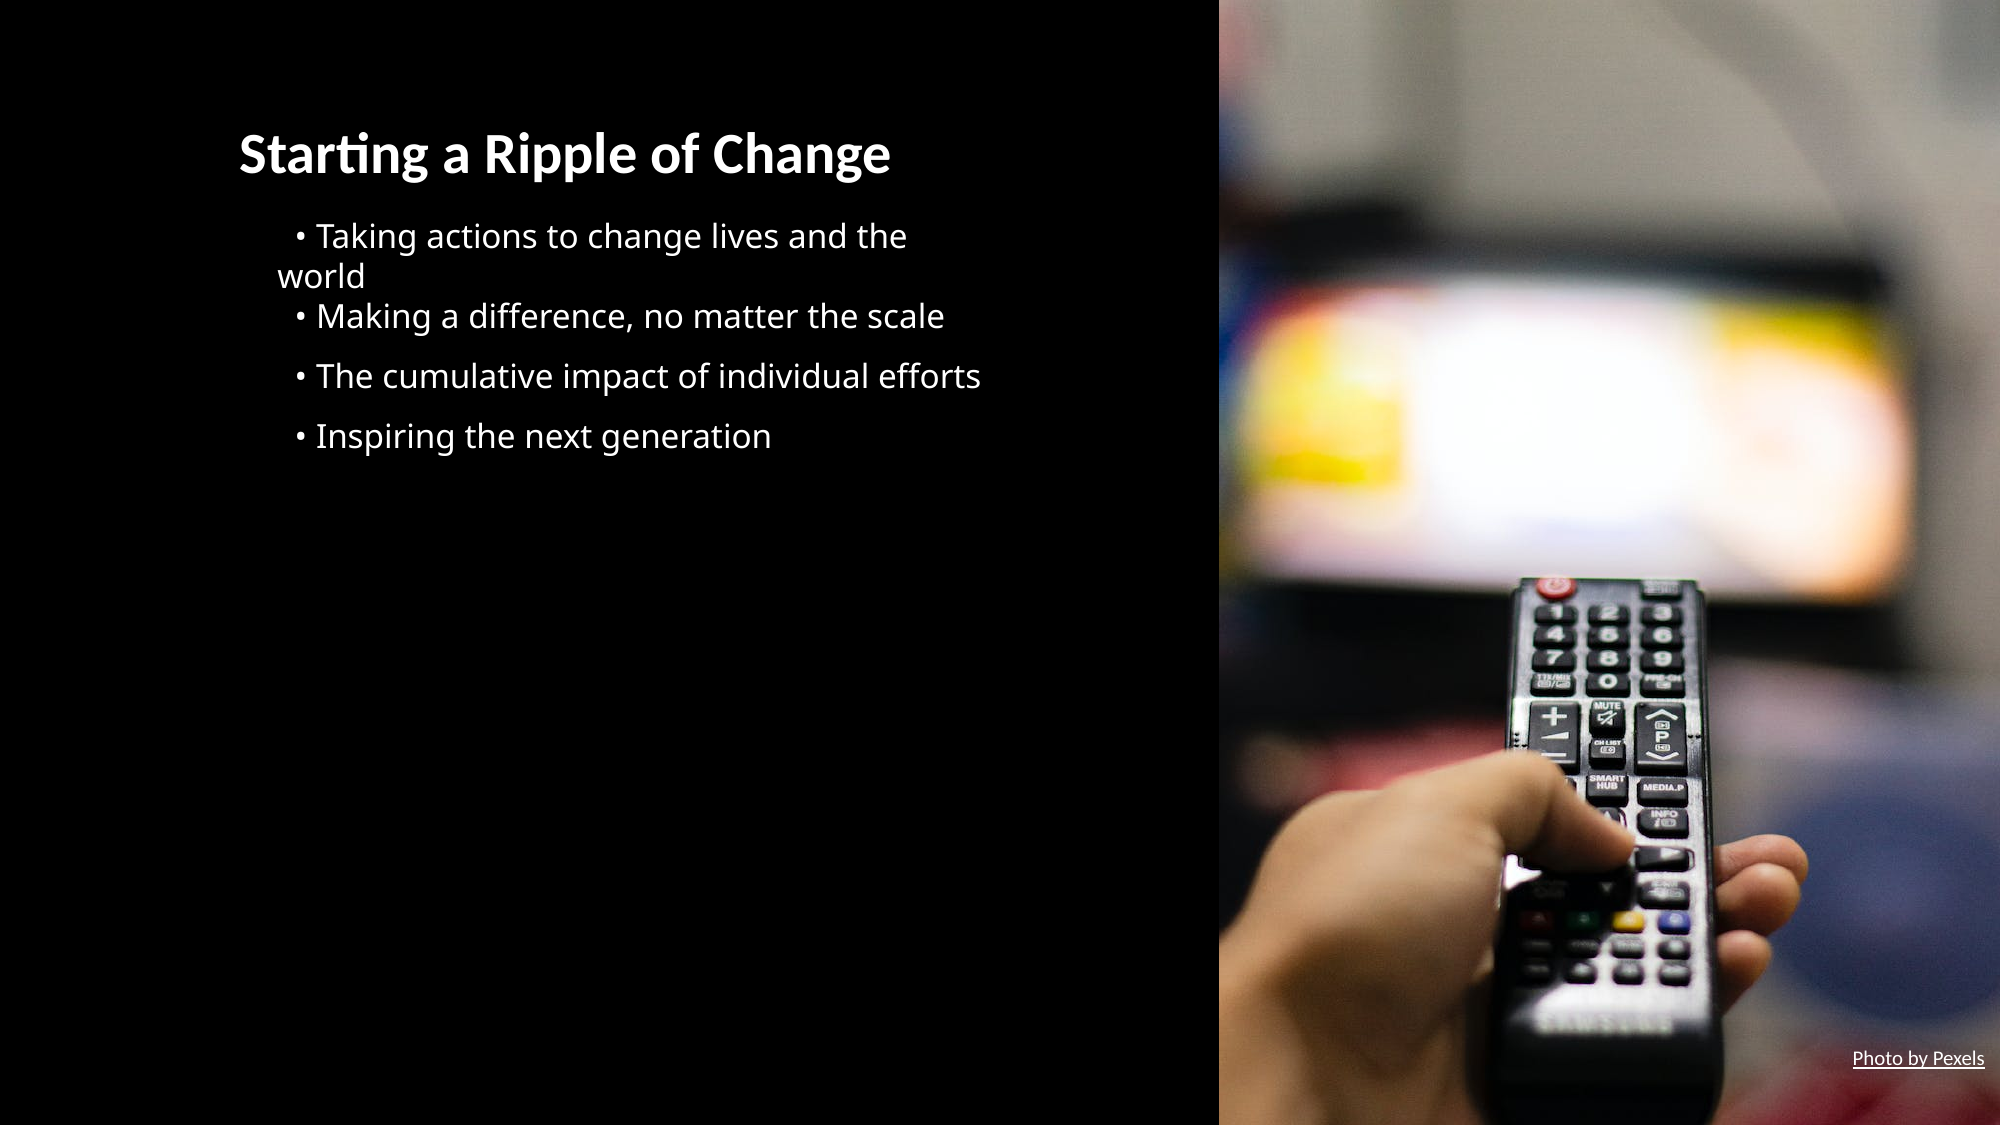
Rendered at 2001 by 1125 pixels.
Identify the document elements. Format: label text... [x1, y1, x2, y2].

text_box • The cumulative impact of individual efforts [262, 337, 1013, 397]
text_box • Making a difference, no matter the scale [262, 277, 1013, 337]
picture [1219, 0, 2000, 1125]
text_box • Inspiring the next generation [262, 397, 1013, 473]
text_box Starting a Ripple of Change [225, 112, 1219, 188]
text_box • Taking actions to change lives and the world [262, 217, 1013, 277]
